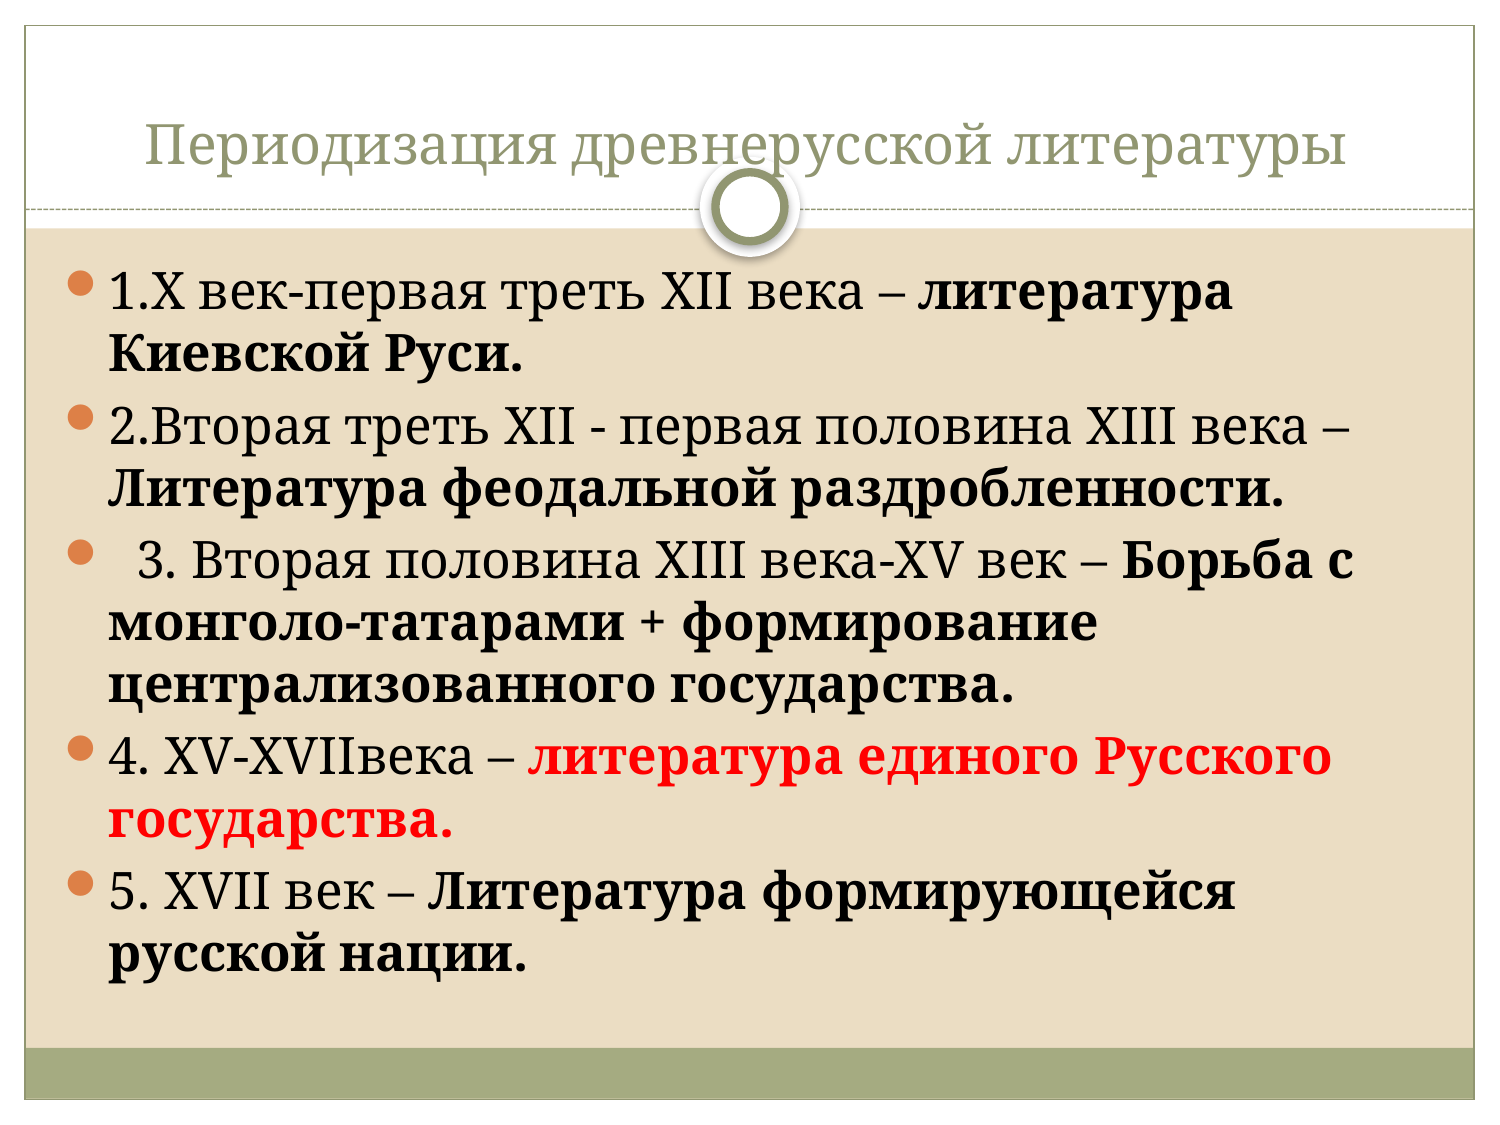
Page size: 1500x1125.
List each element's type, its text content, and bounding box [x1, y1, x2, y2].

title Периодизация древнерусской литературы [46, 58, 1447, 184]
list 1.X век-первая треть XII века – литература Киевской Руси. 2.Вторая треть ХII - первая половина ХIII века – Литература феодальной раздробленности. 3. Вторая половина ХIII века-XV век – Борьба с монголо-татарами + формирование централизованного государства. 4. XV-XVIIвека – литература единого Русского государства. 5. XVII век – Литература формирующейся русской нации. [49, 250, 1445, 1001]
